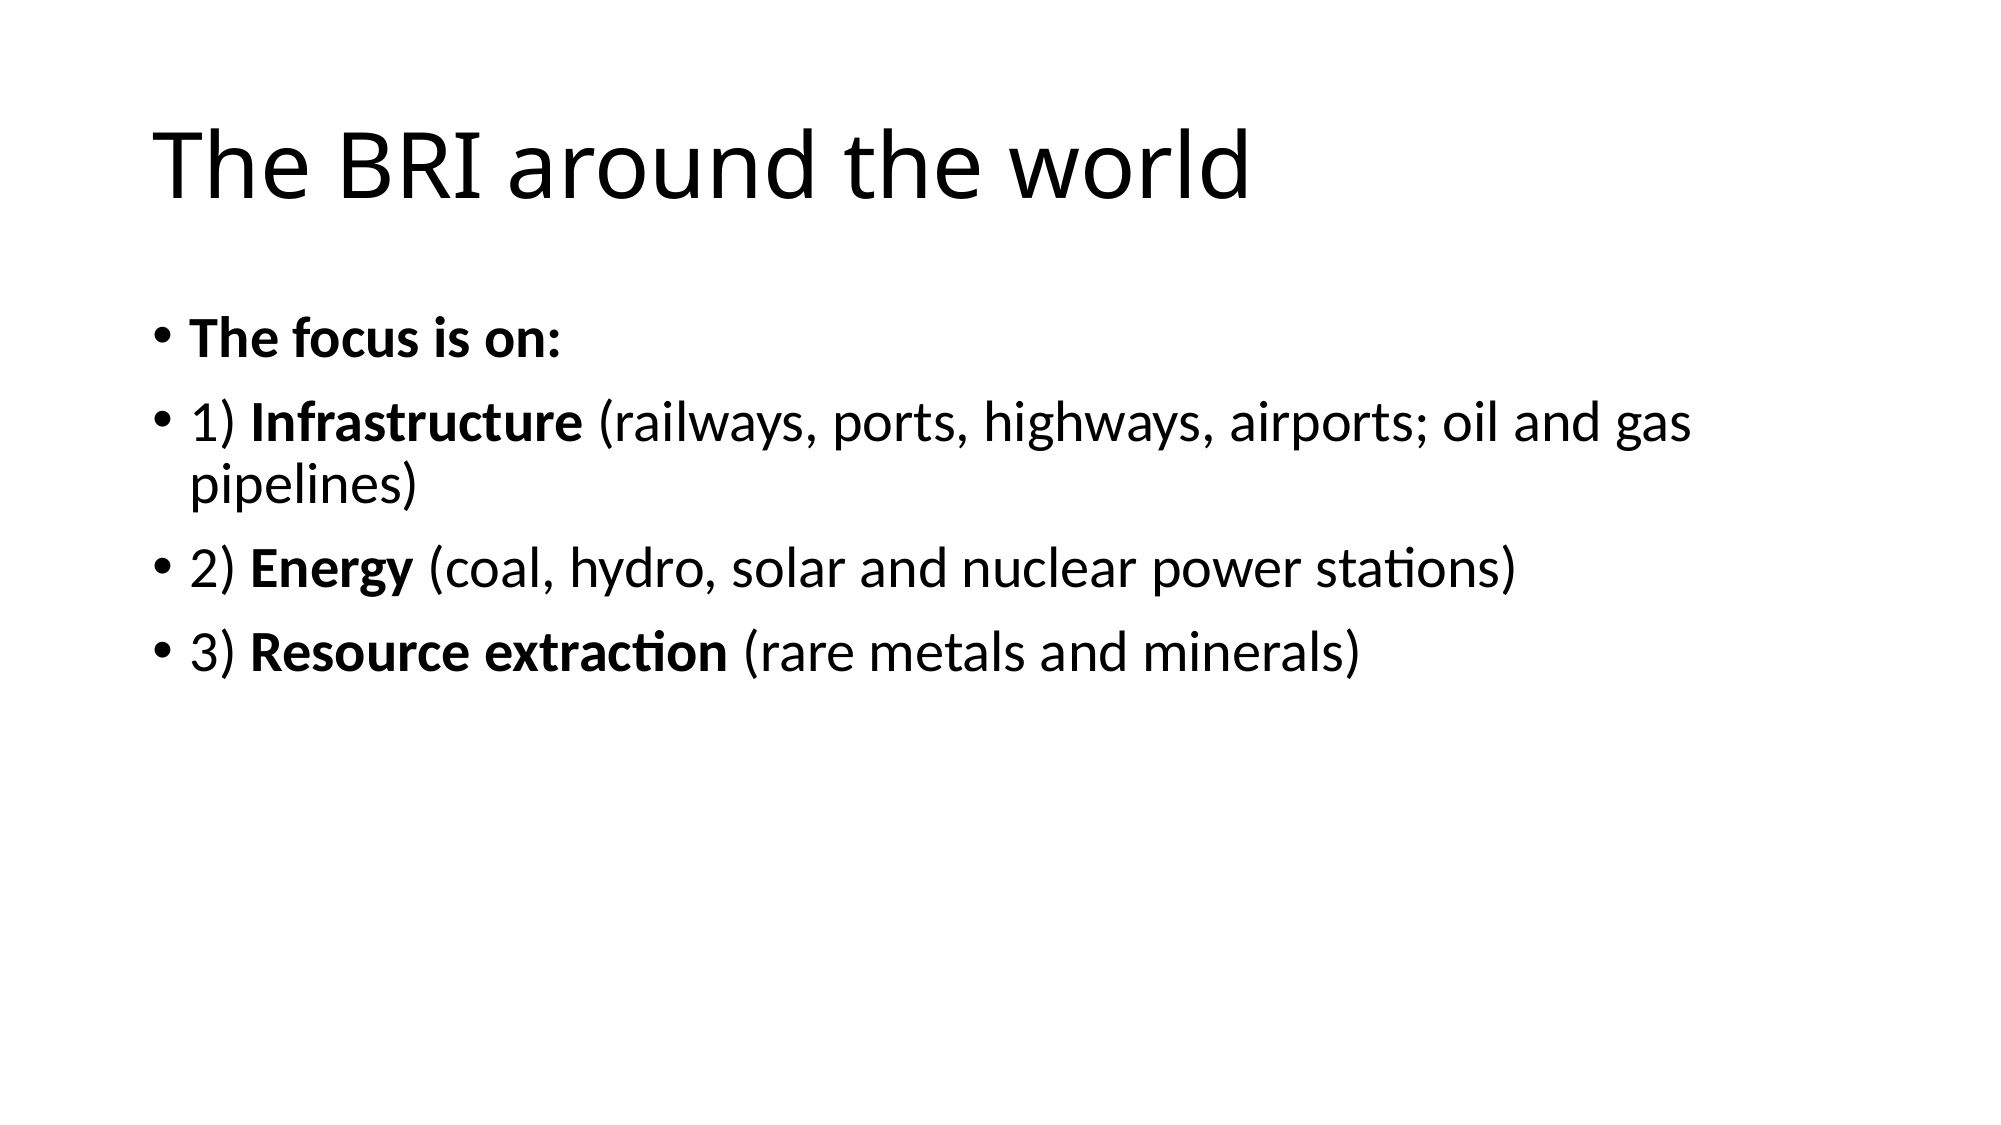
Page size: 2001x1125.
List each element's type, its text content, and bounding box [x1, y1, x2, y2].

title The BRI around the world [137, 59, 1863, 278]
list The focus is on: 1) Infrastructure (railways, ports, highways, airports; oil and gas pipelines) 2) Energy (coal, hydro, solar and nuclear power stations) 3) Resource extraction (rare metals and minerals) [137, 299, 1863, 1014]
